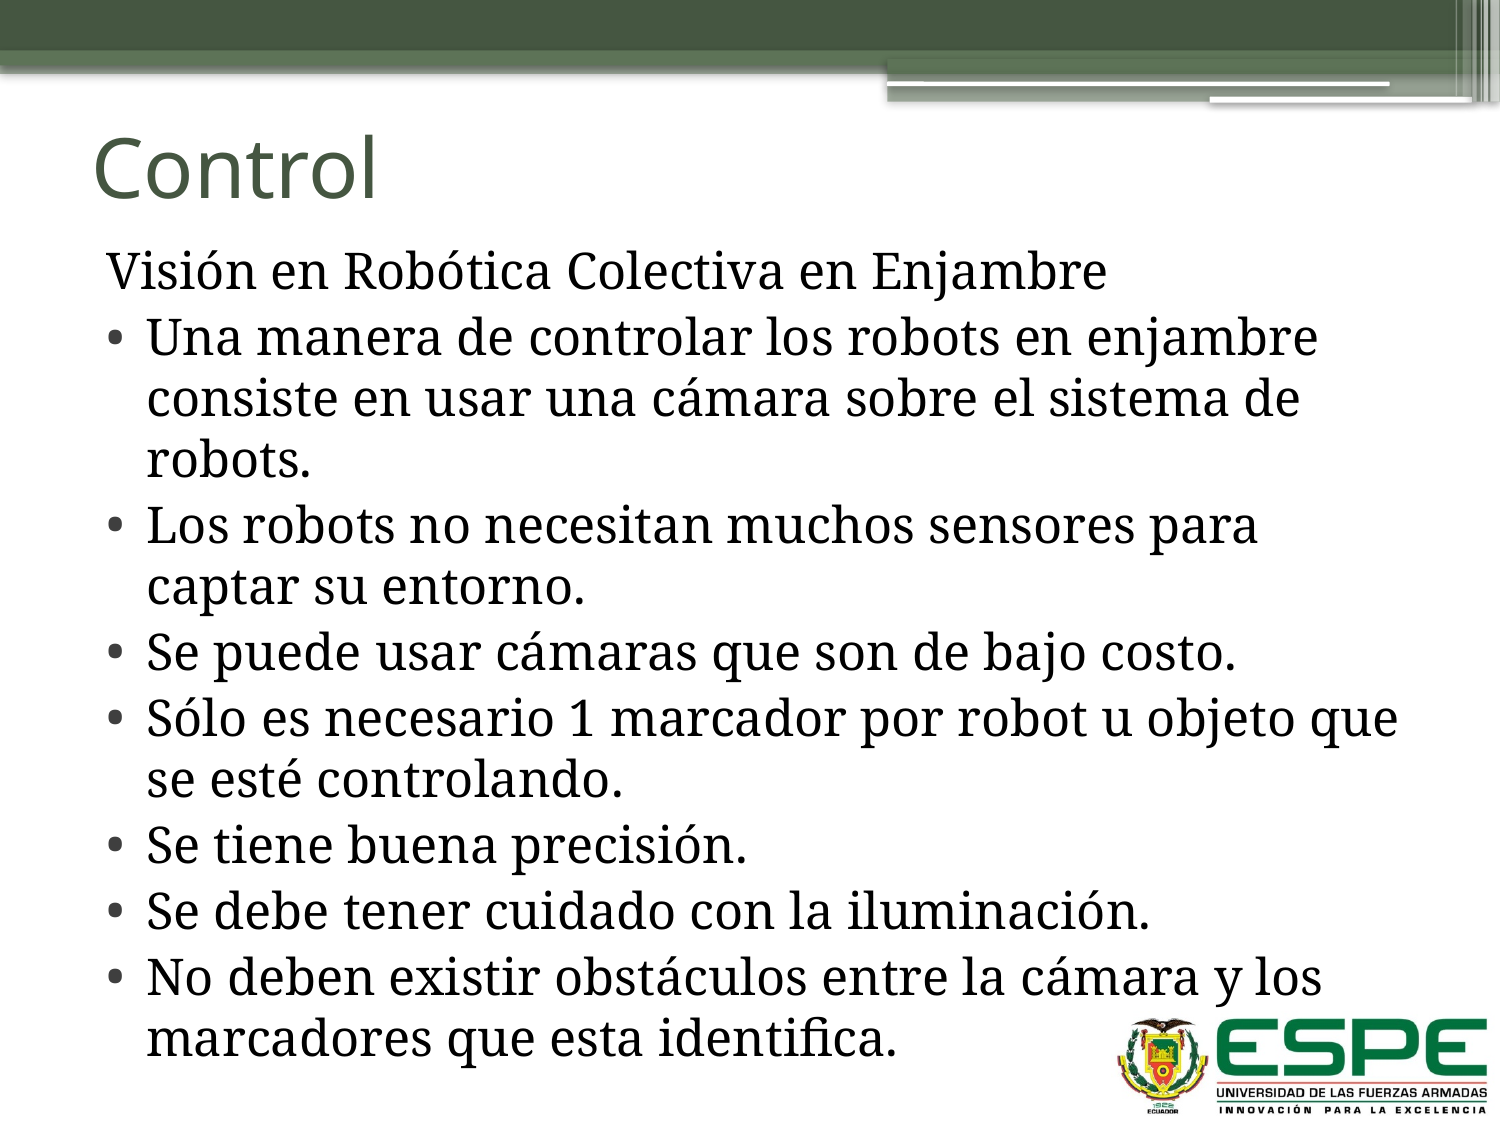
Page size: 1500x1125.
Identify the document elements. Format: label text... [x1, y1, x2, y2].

list Visión en Robótica Colectiva en Enjambre Una manera de controlar los robots en enjambre consiste en usar una cámara sobre el sistema de robots. Los robots no necesitan muchos sensores para captar su entorno. Se puede usar cámaras que son de bajo costo. Sólo es necesario 1 marcador por robot u objeto que se esté controlando. Se tiene buena precisión. Se debe tener cuidado con la iluminación. No deben existir obstáculos entre la cámara y los marcadores que esta identifica. [75, 231, 1425, 1079]
title Control [76, 78, 1427, 254]
picture [1111, 1011, 1495, 1119]
